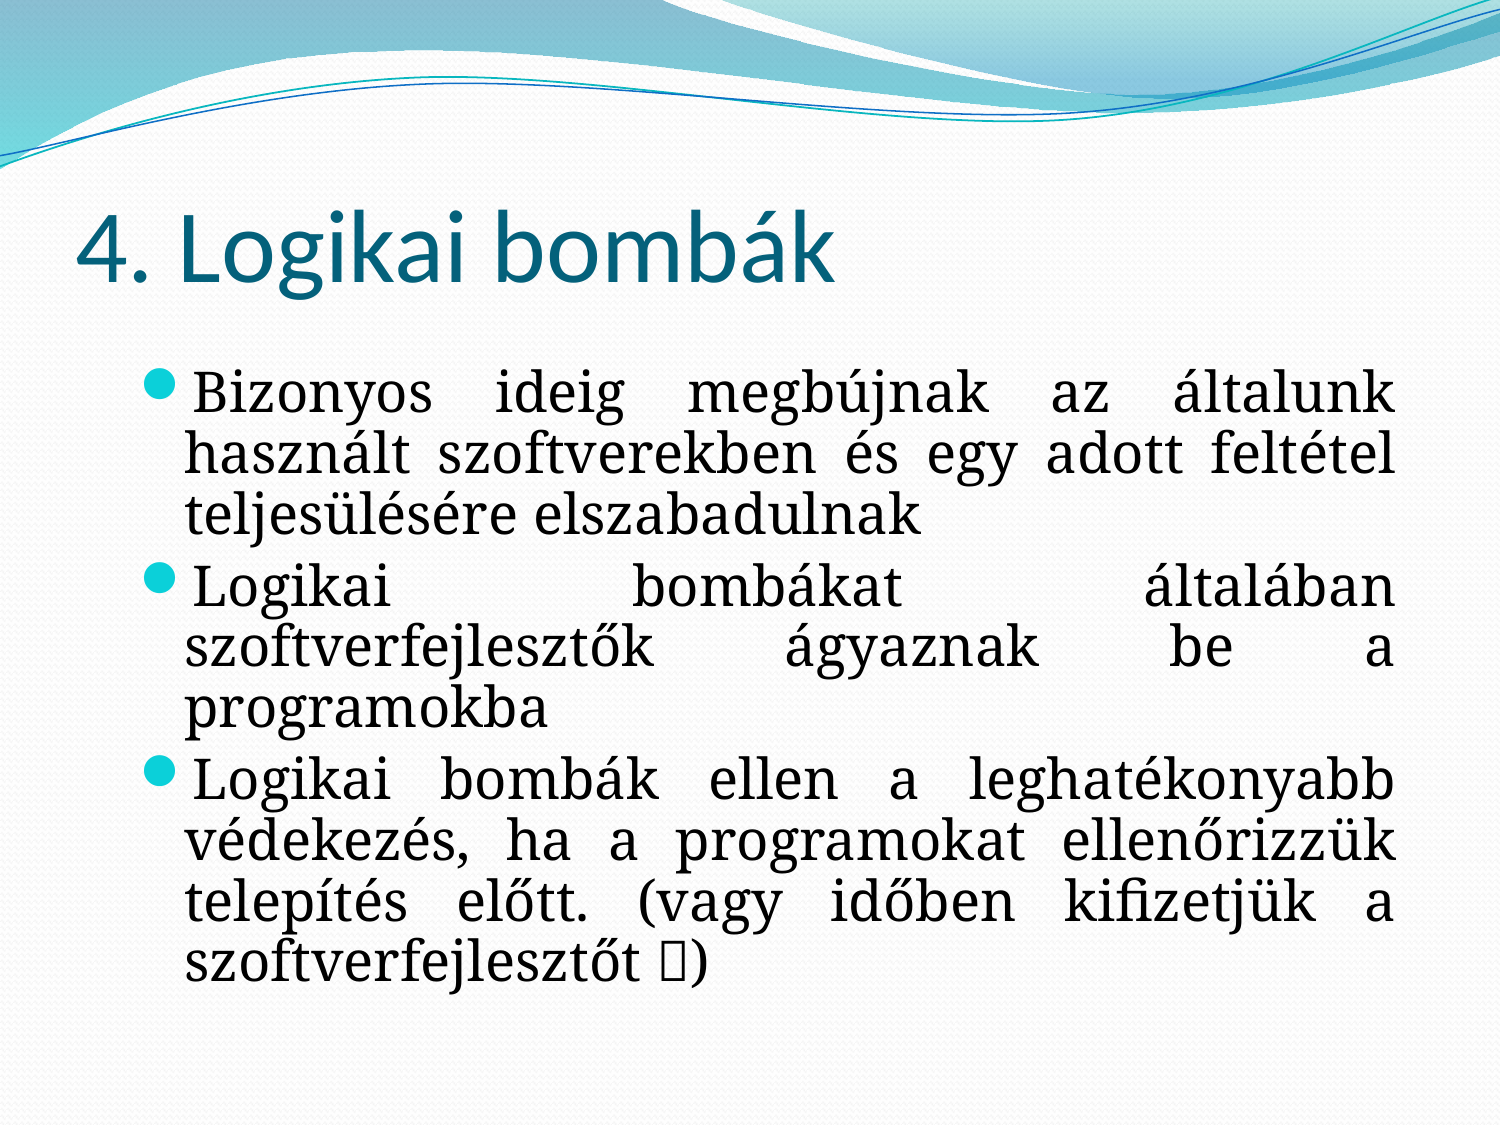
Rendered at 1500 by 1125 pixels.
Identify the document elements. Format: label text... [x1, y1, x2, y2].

list Bizonyos ideig megbújnak az általunk használt szoftverekben és egy adott feltétel teljesülésére elszabadulnak Logikai bombákat általában szoftverfejlesztők ágyaznak be a programokba Logikai bombák ellen a leghatékonyabb védekezés, ha a programokat ellenőrizzük telepítés előtt. (vagy időben kifizetjük a szoftverfejlesztőt ) [124, 356, 1412, 959]
title 4. Logikai bombák [74, 115, 1426, 304]
